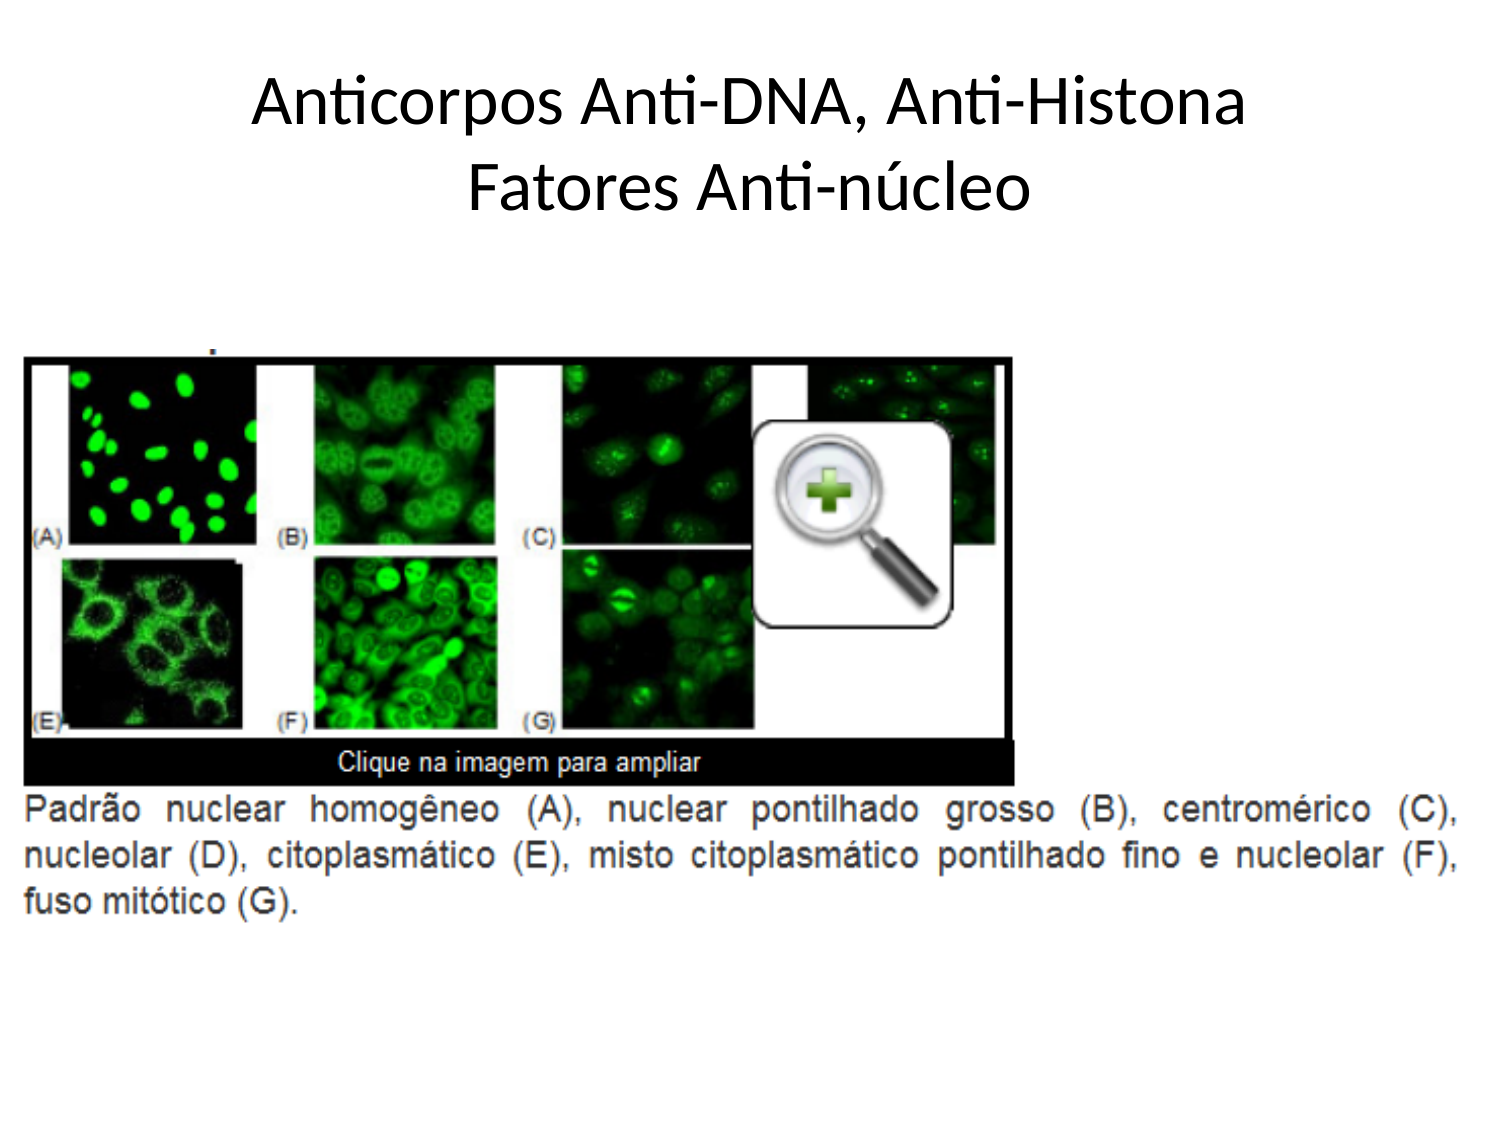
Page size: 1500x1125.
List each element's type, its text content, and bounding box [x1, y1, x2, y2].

picture [10, 349, 1471, 929]
title Anticorpos Anti-DNA, Anti-Histona Fatores Anti-núcleo [75, 45, 1425, 233]
